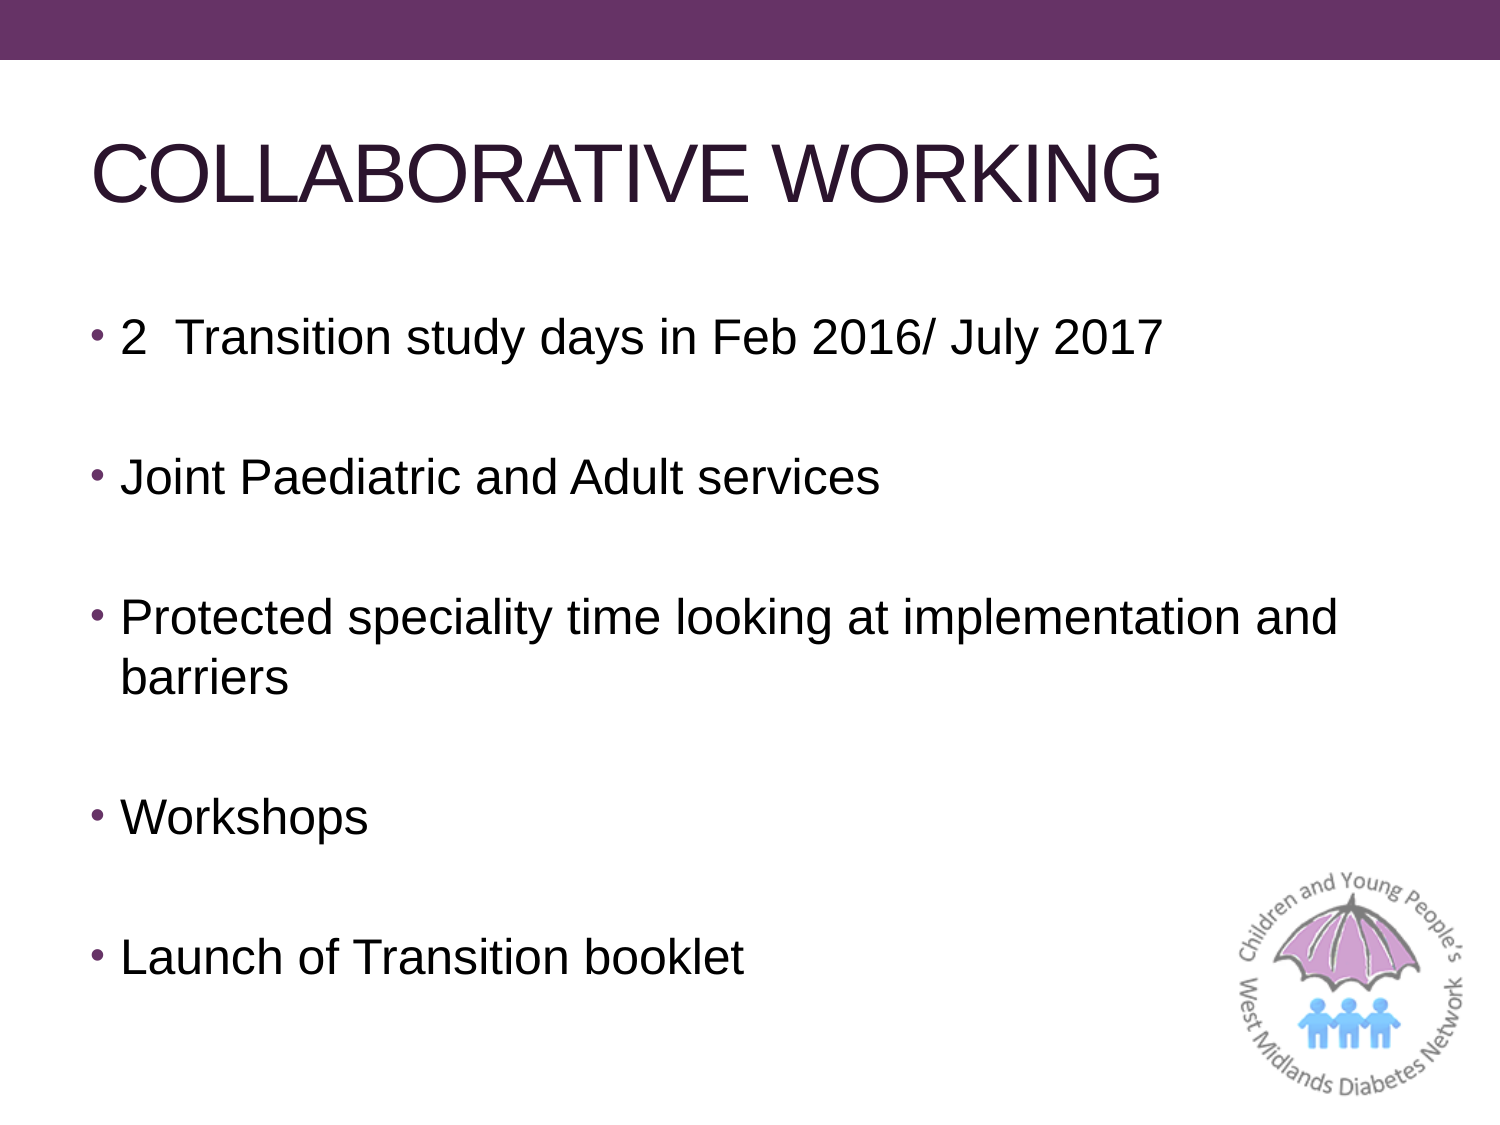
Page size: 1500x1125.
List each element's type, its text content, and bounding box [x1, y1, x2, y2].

title COLLABORATIVE WORKING [75, 87, 1425, 227]
list 2 Transition study days in Feb 2016/ July 2017 Joint Paediatric and Adult services Protected speciality time looking at implementation and barriers Workshops Launch of Transition booklet [75, 227, 1425, 1063]
picture [1234, 871, 1473, 1101]
